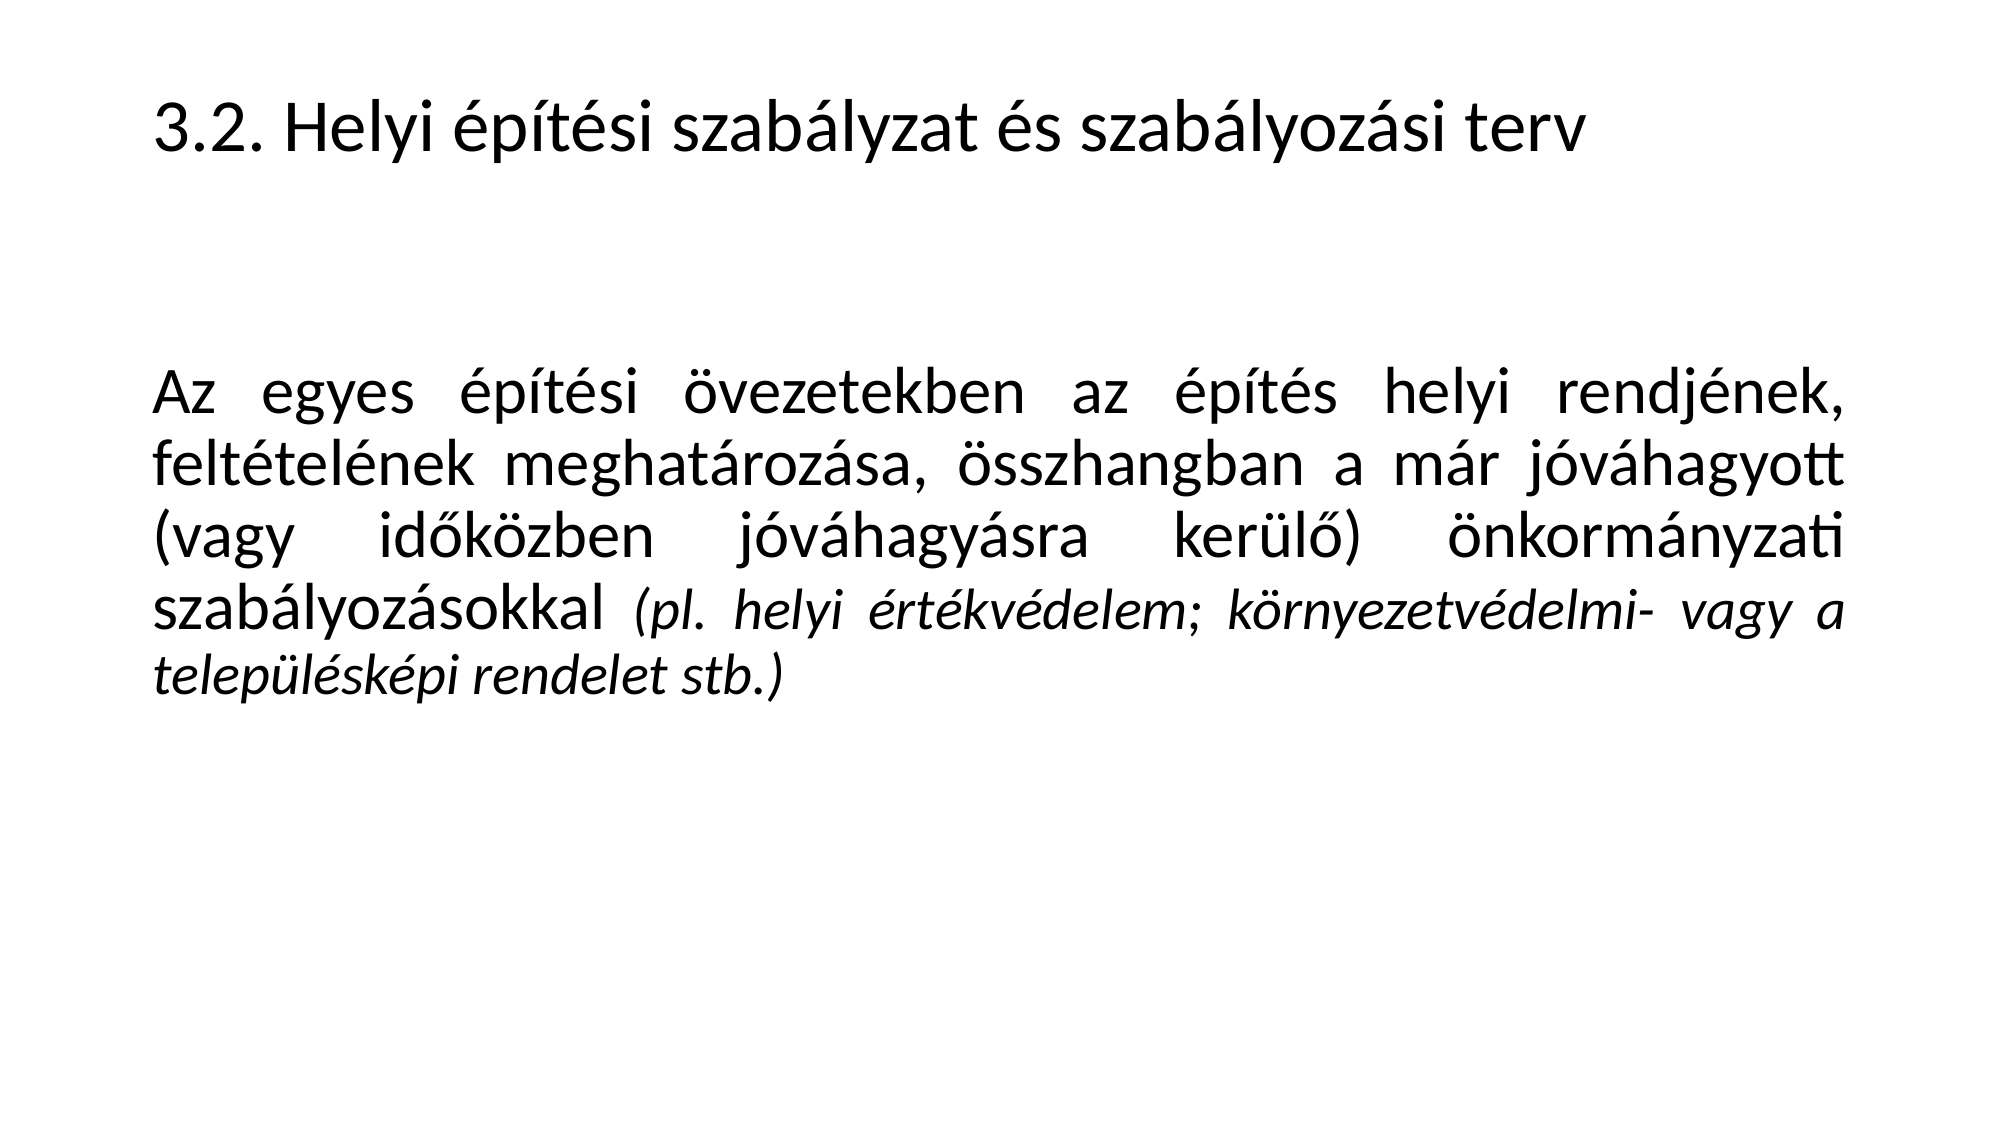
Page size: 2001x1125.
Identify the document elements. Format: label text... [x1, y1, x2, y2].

list 3.2. Helyi építési szabályzat és szabályozási terv Az egyes építési övezetekben az építés helyi rendjének, feltételének meghatározása, összhangban a már jóváhagyott (vagy időközben jóváhagyásra kerülő) önkormányzati szabályozásokkal (pl. helyi értékvédelem; környezetvédelmi- vagy a településképi rendelet stb.) [137, 79, 1863, 1014]
